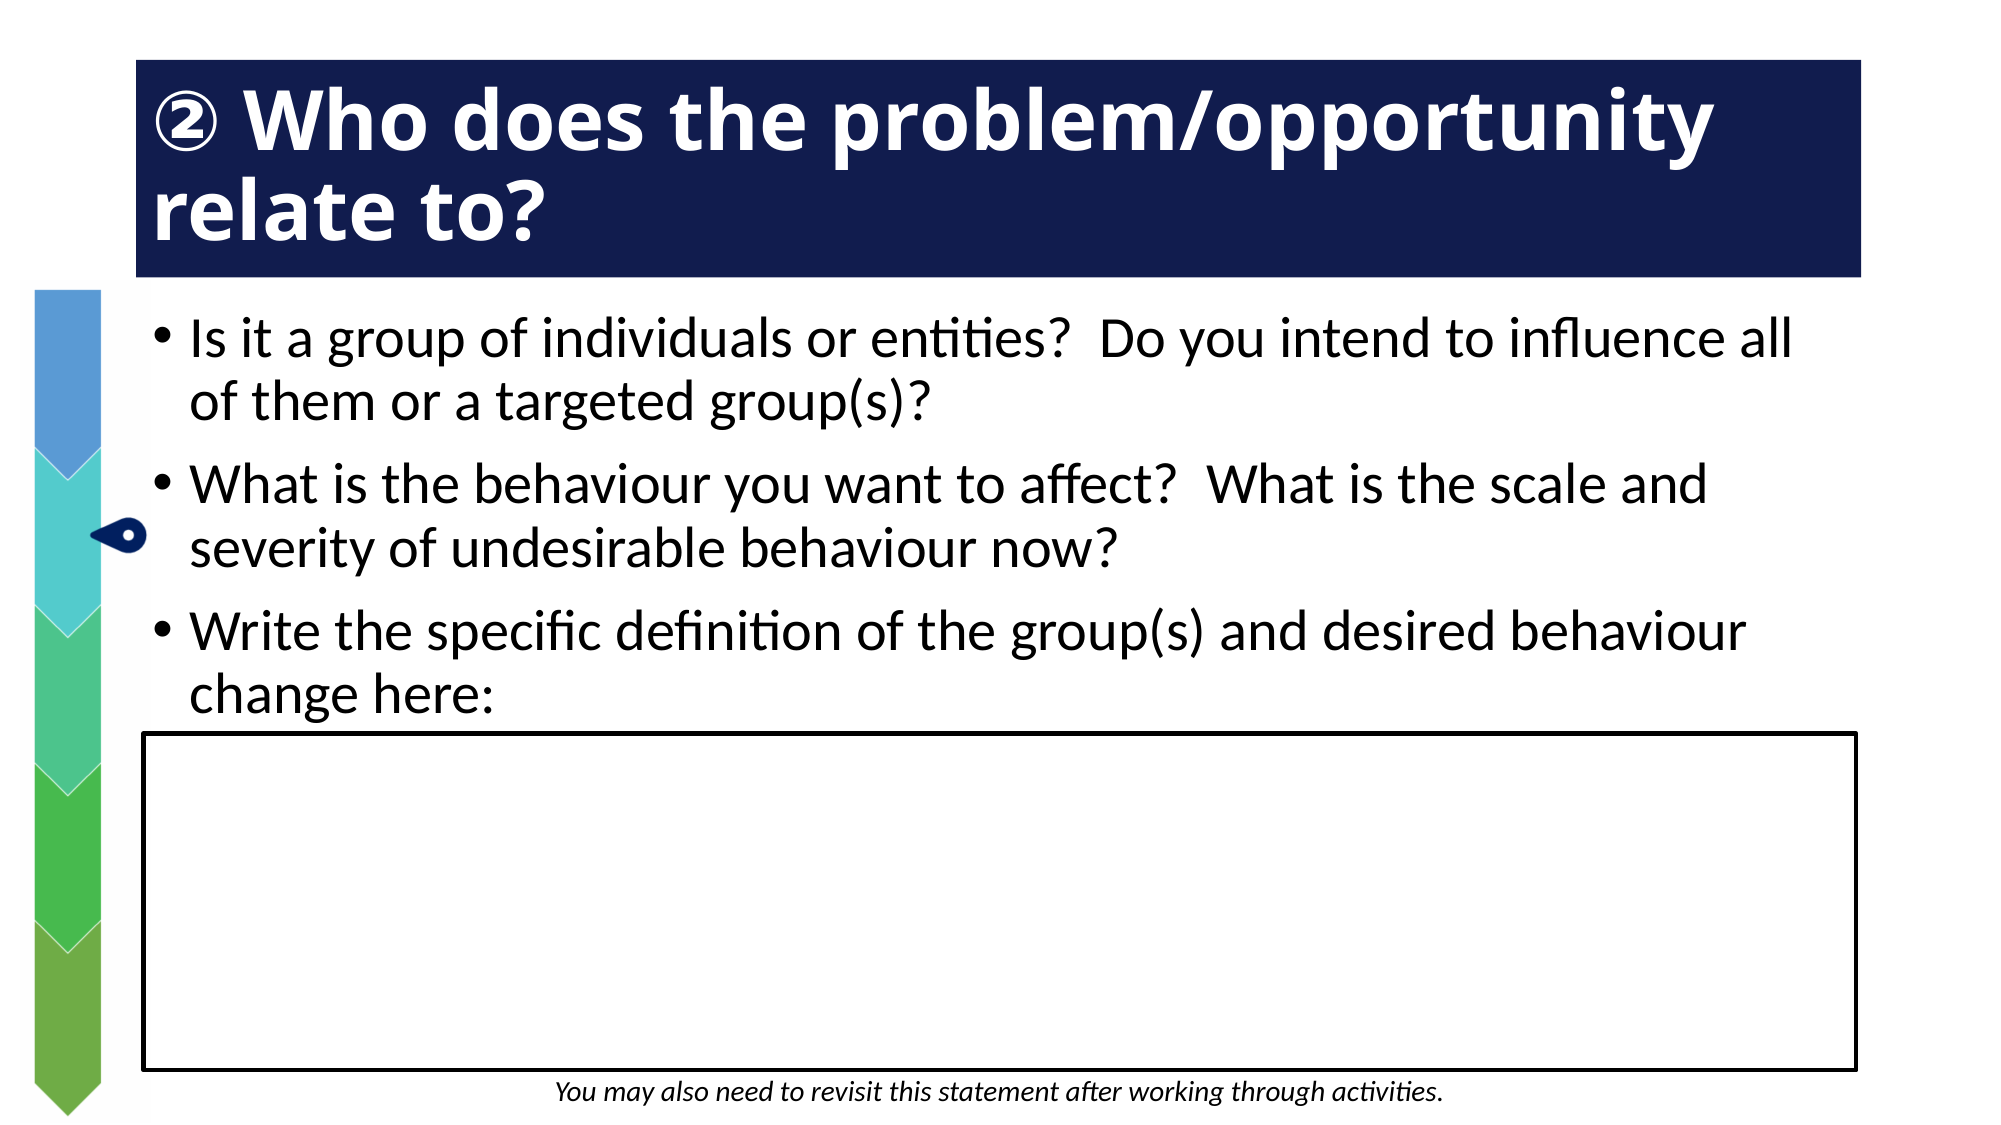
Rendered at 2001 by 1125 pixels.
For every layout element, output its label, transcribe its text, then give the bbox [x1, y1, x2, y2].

title ② Who does the problem/opportunity relate to? [136, 59, 1862, 278]
text_box You may also need to revisit this statement after working through activities. [143, 1065, 1857, 1115]
list Is it a group of individuals or entities? Do you intend to influence all of them or a targeted group(s)? What is the behaviour you want to affect? What is the scale and severity of undesirable behaviour now? Write the specific definition of the group(s) and desired behaviour change here: [137, 299, 1863, 1014]
text_box [143, 733, 1857, 1065]
picture [0, 281, 507, 1122]
